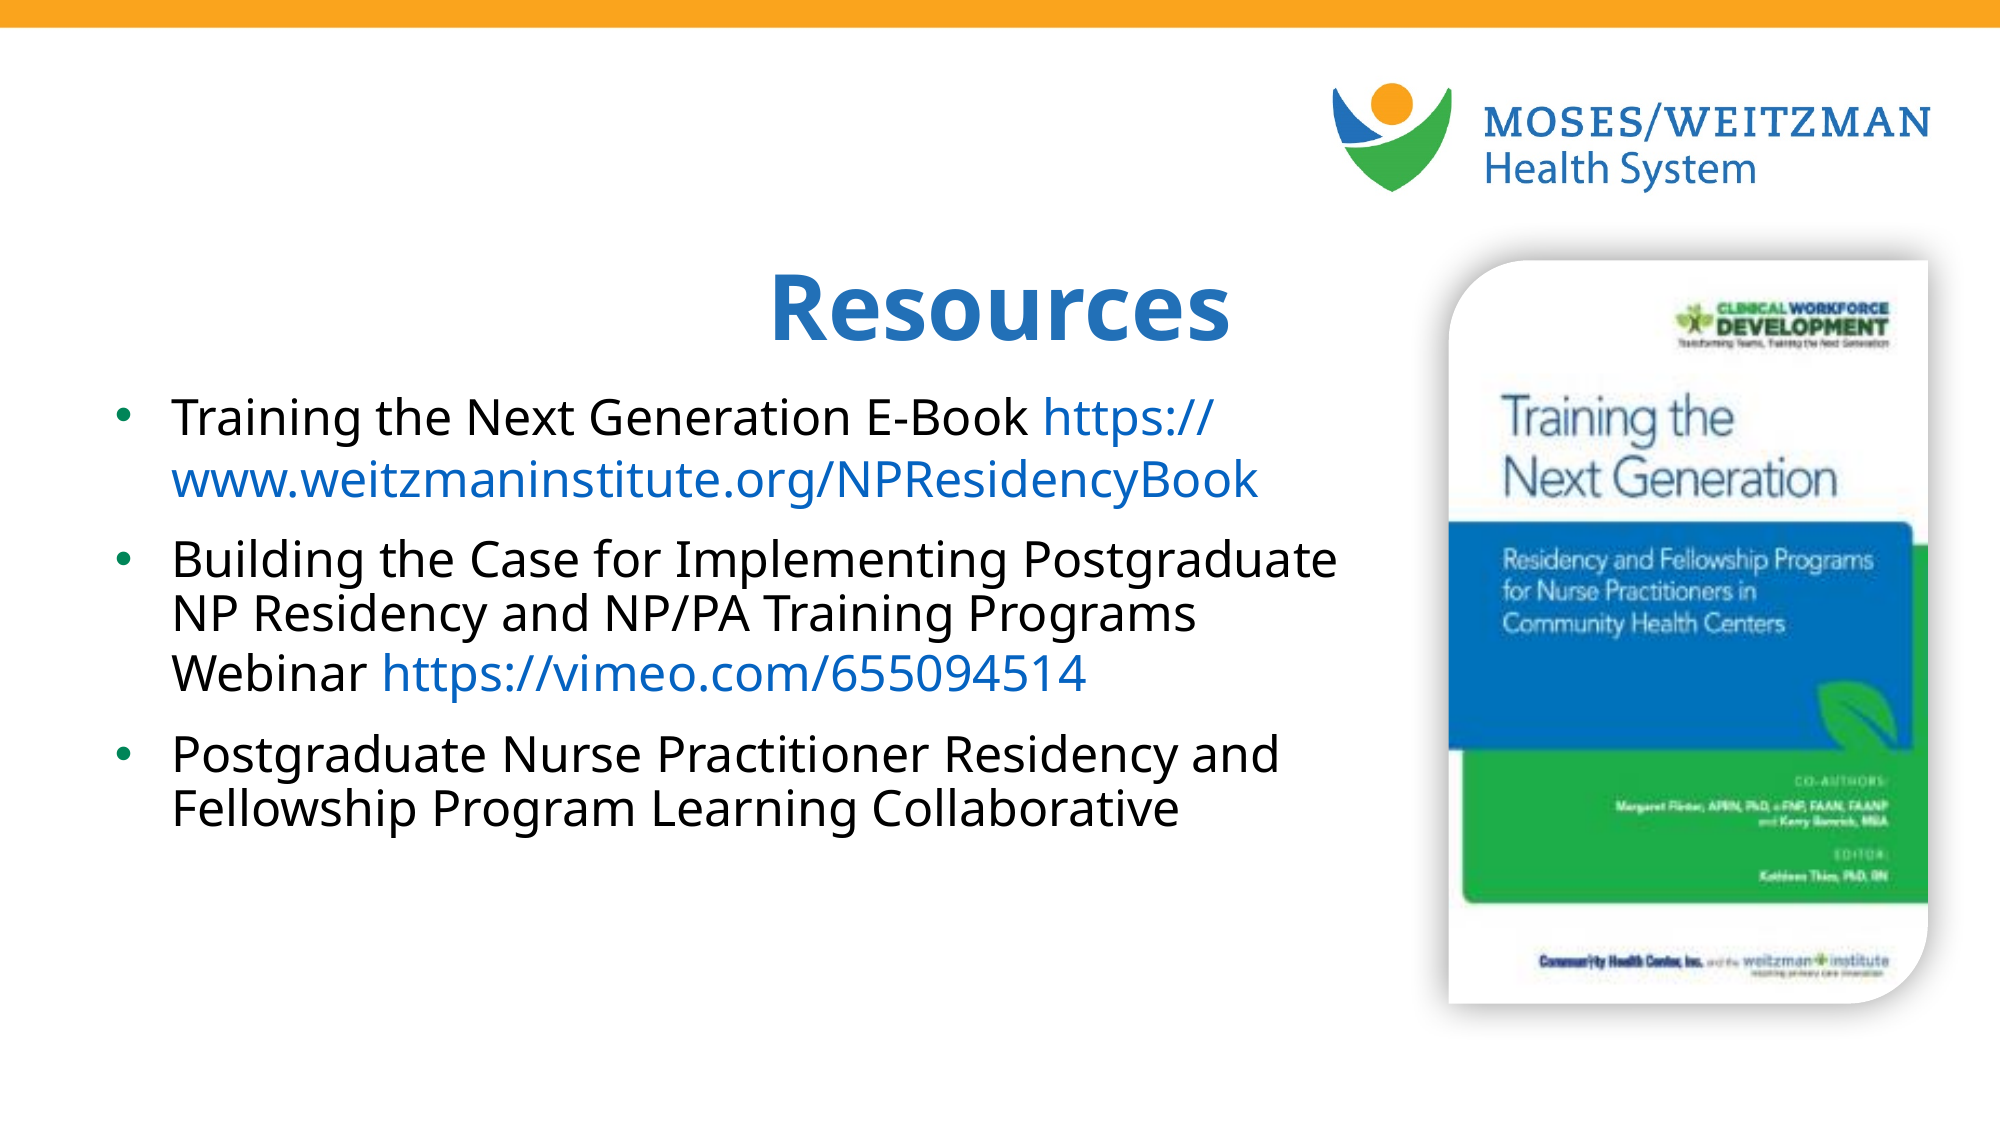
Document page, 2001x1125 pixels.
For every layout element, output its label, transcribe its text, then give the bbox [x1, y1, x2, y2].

picture [0, 0, 2000, 1125]
text_box Resources [137, 254, 1464, 380]
text_box Training the Next Generation E-Book https://www.weitzmaninstitute.org/NPResidencyBook Building the Case for Implementing Postgraduate NP Residency and NP/PA Training Programs Webinar https://vimeo.com/655094514 Postgraduate Nurse Practitioner Residency and Fellowship Program Learning Collaborative [99, 379, 1416, 1063]
